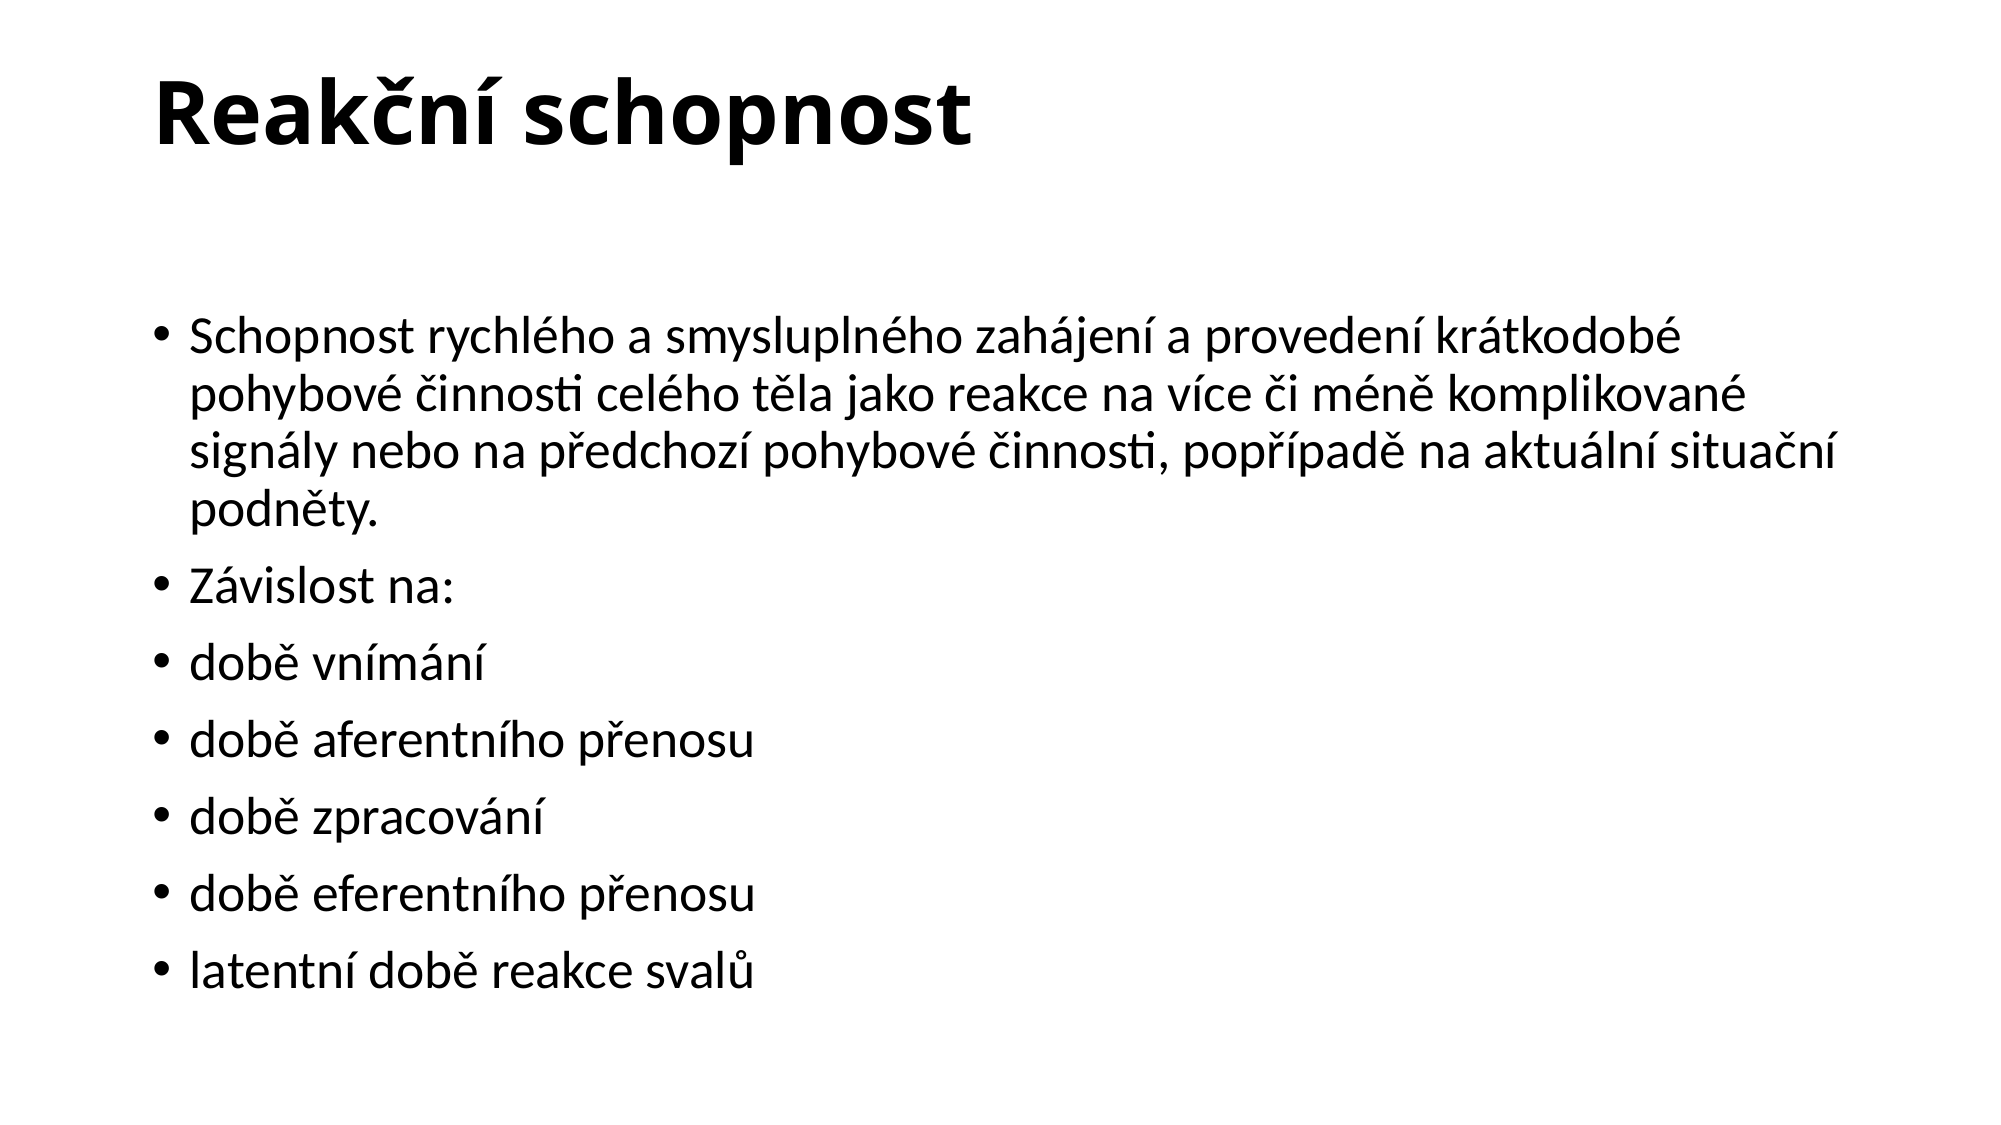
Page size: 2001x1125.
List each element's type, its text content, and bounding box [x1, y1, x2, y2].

list Schopnost rychlého a smysluplného zahájení a provedení krátkodobé pohybové činnosti celého těla jako reakce na více či méně komplikované signály nebo na předchozí pohybové činnosti, popřípadě na aktuální situační podněty. Závislost na: době vnímání době aferentního přenosu době zpracování době eferentního přenosu latentní době reakce svalů [137, 299, 1863, 1014]
title Reakční schopnost [137, 59, 1863, 278]
